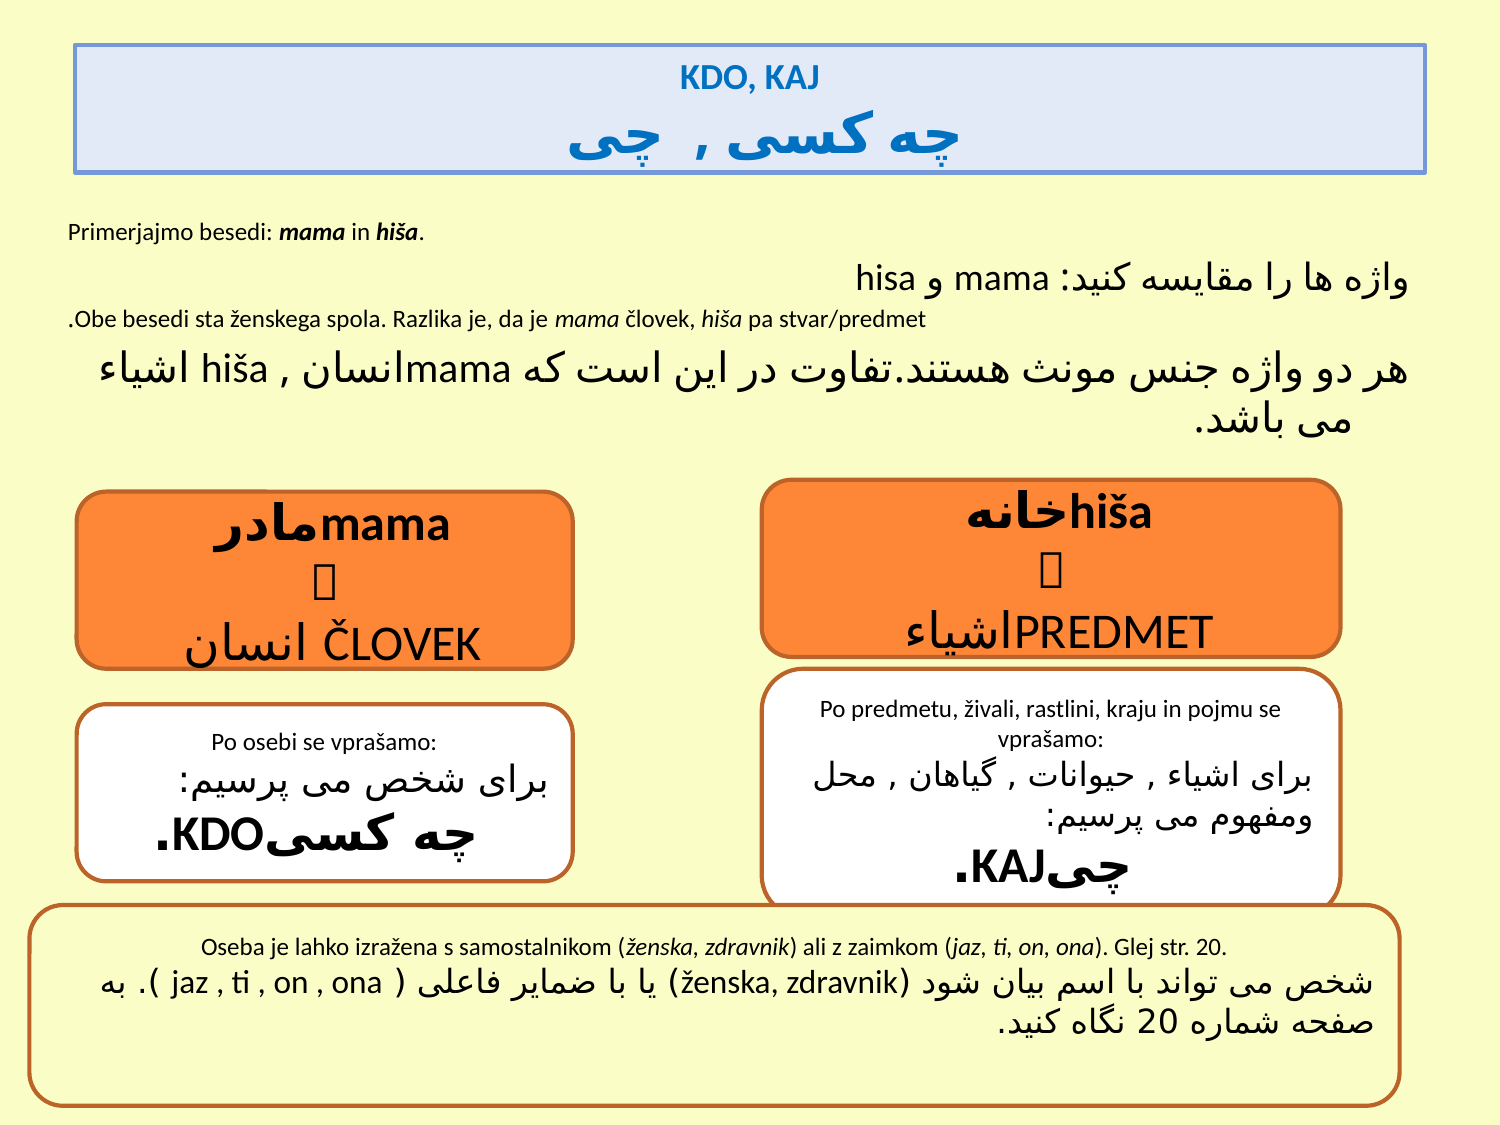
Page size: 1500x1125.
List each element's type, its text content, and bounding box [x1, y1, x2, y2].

text_box KDO, KAJ چه کسی , چی [75, 45, 1425, 173]
text_box Primerjajmo besedi: mama in hiša. واژه ها را مقایسه کنید: mama و hisa Obe besedi sta ženskega spola. Razlika je, da je mama človek, hiša pa stvar/predmet. هر دو واژه جنس مونث هستند.تفاوت در این است که mamaانسان , hiša اشیاء می باشد. [53, 208, 1425, 951]
text_box Po predmetu, živali, rastlini, kraju in pojmu se vprašamo: برای اشیاء , حیوانات , گیاهان , محل ومفهوم می پرسیم: چیKAJ. [759, 666, 1343, 902]
text_box خانهhiša  اشیاءPREDMET [759, 477, 1343, 660]
text_box Oseba je lahko izražena s samostalnikom (ženska, zdravnik) ali z zaimkom (jaz, ti, on, ona). Glej str. 20. شخص می تواند با اسم بیان شود (ženska, zdravnik) یا با ضمایر فاعلی ( jaz , ti , on , ona ). به صفحه شماره 20 نگاه کنید. [27, 902, 1402, 1108]
text_box مادرmama  ČLOVEK انسان [74, 489, 575, 671]
text_box Po osebi se vprašamo: برای شخص می پرسیم: چه کسیKDO. [74, 702, 575, 884]
